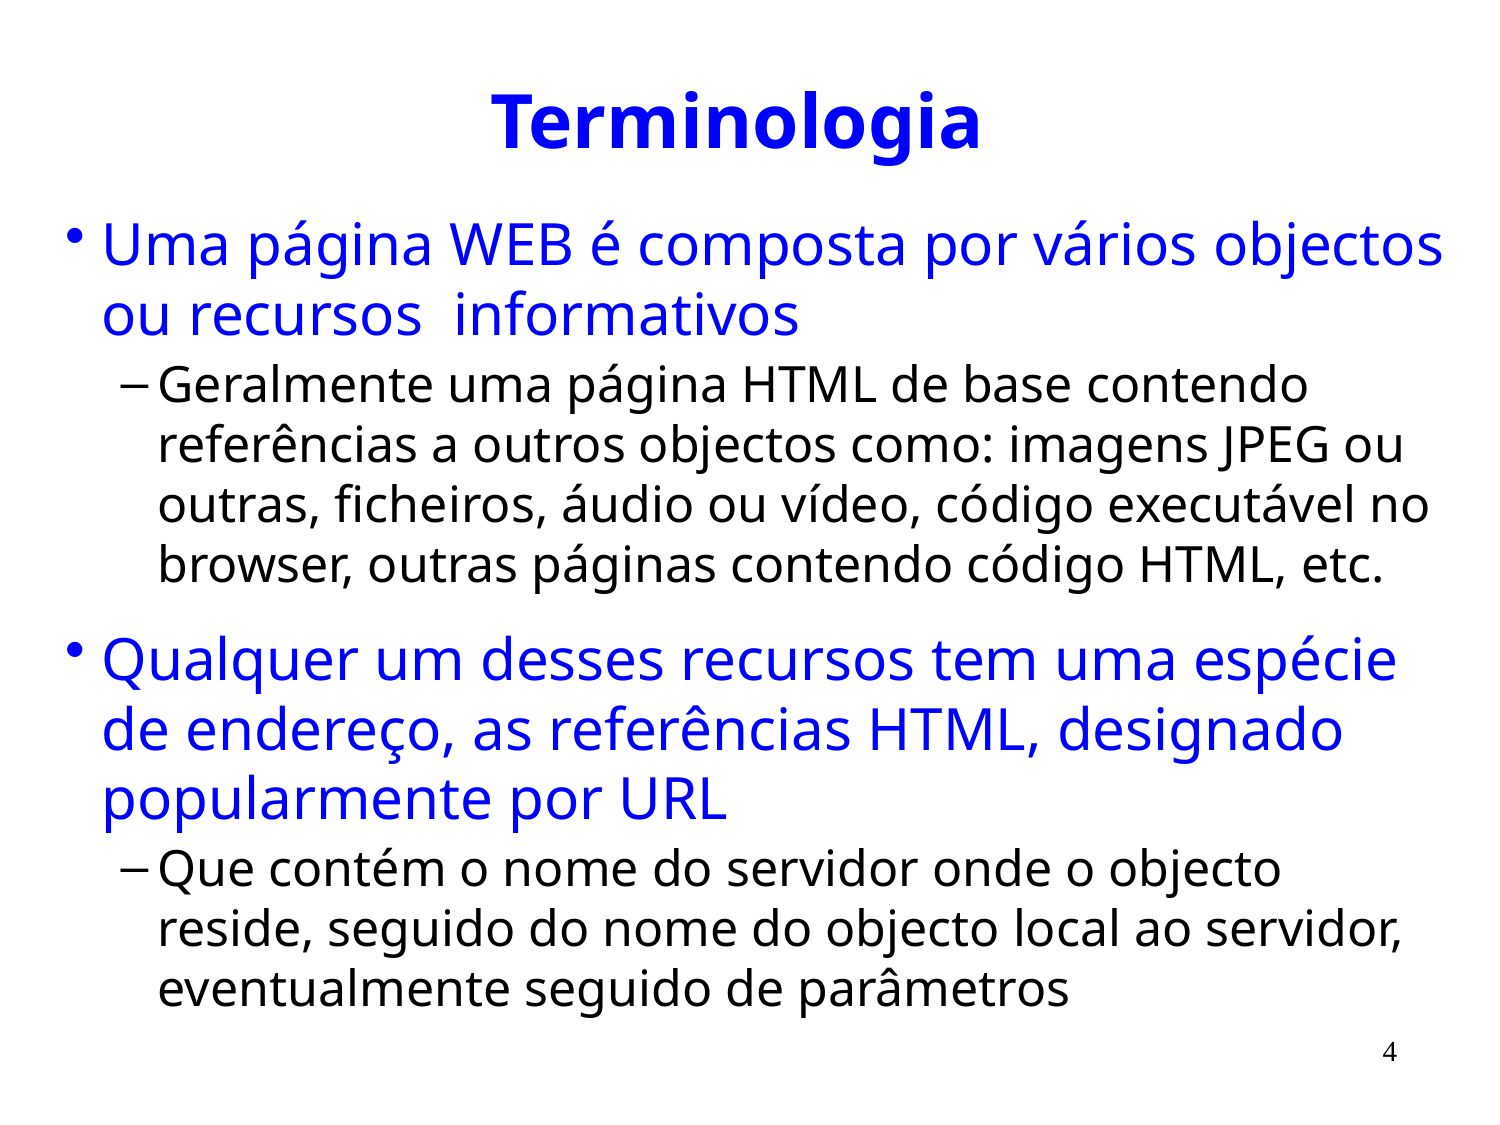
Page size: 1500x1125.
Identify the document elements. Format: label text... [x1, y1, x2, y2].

slide_number 4 [1262, 1025, 1413, 1088]
title Terminologia [50, 62, 1425, 175]
list Uma página WEB é composta por vários objectos ou recursos informativos Geralmente uma página HTML de base contendo referências a outros objectos como: imagens JPEG ou outras, ficheiros, áudio ou vídeo, código executável no browser, outras páginas contendo código HTML, etc. Qualquer um desses recursos tem uma espécie de endereço, as referências HTML, designado popularmente por URL Que contém o nome do servidor onde o objecto reside, seguido do nome do objecto local ao servidor, eventualmente seguido de parâmetros [50, 200, 1463, 1100]
